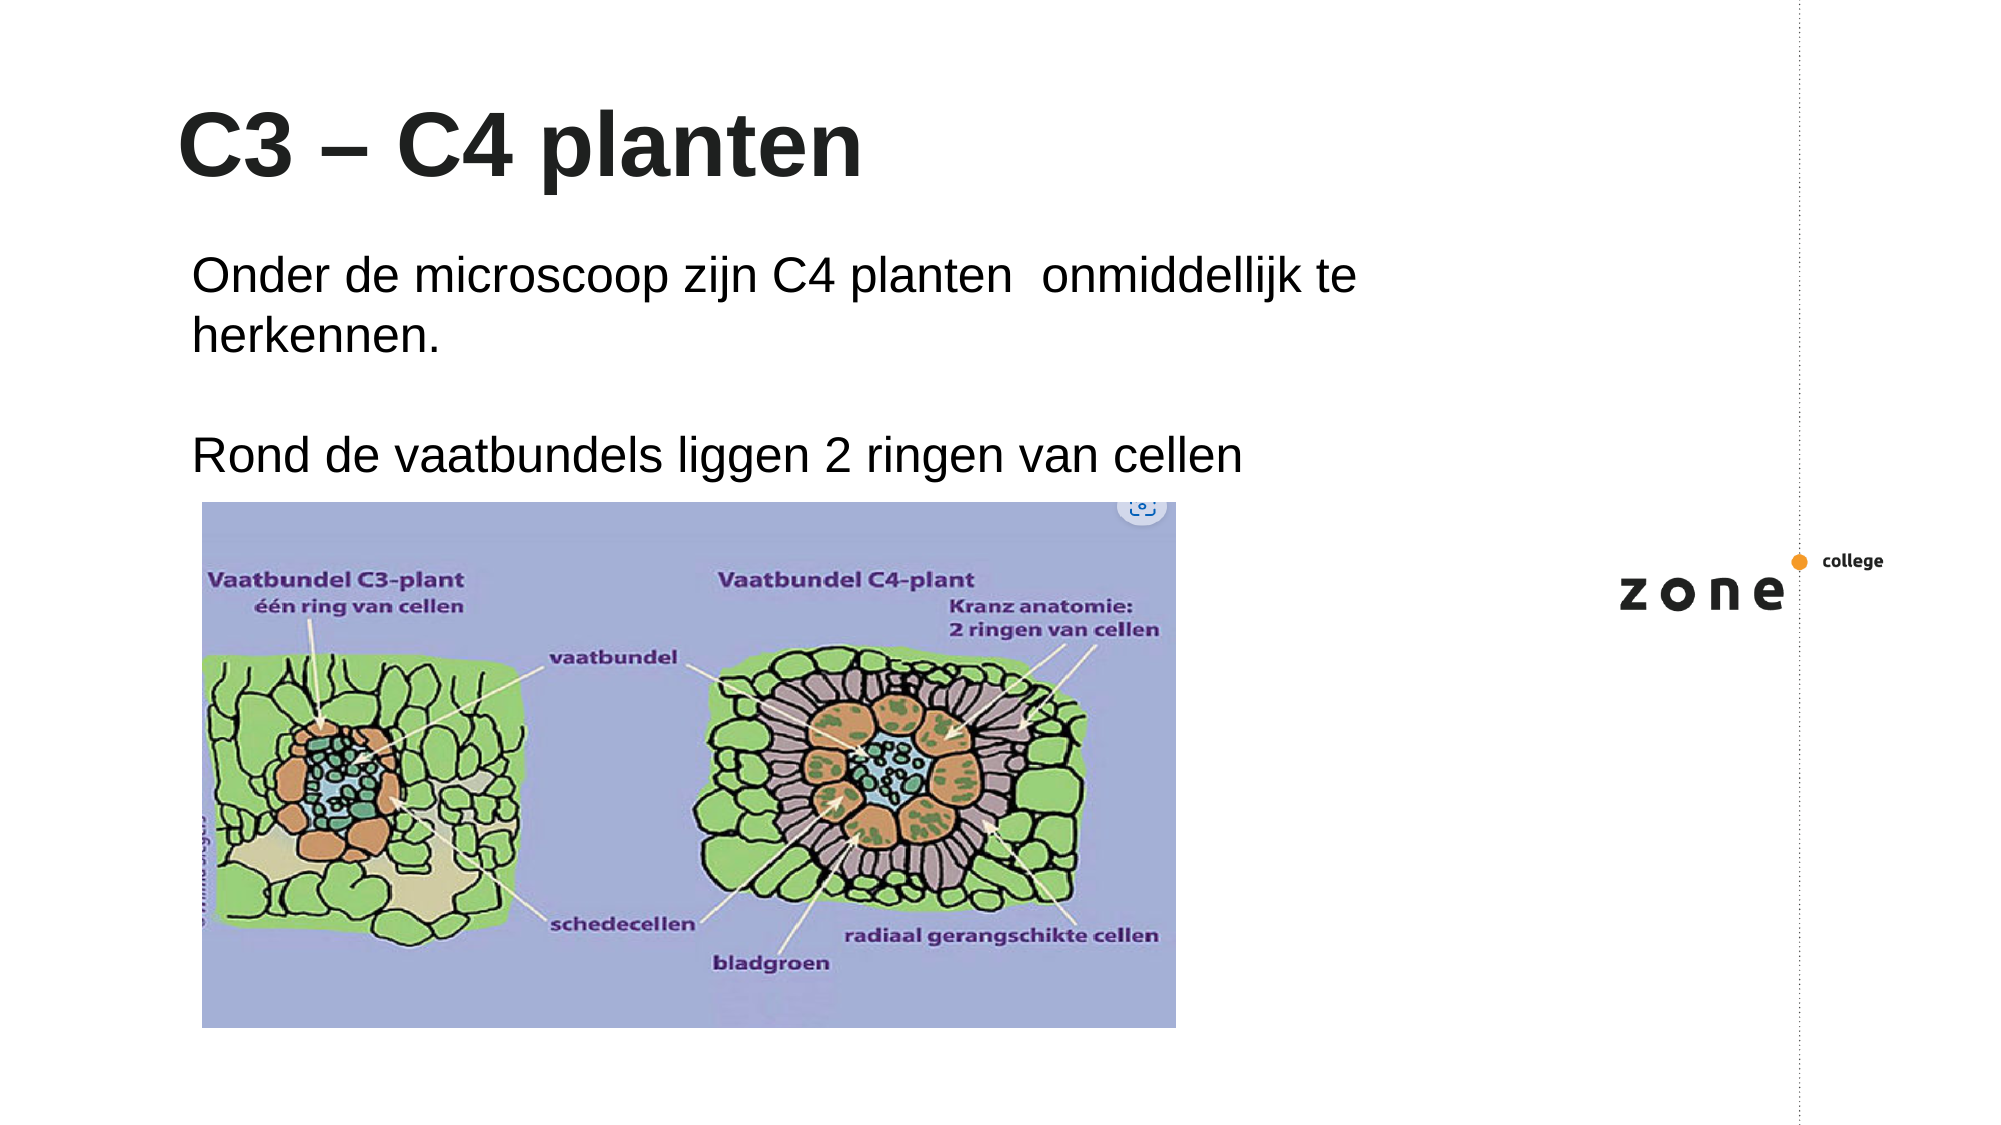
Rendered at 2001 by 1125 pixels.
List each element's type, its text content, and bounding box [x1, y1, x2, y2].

picture [1596, 0, 2001, 1125]
text_box Onder de microscoop zijn C4 planten onmiddellijk te herkennen. Rond de vaatbundels liggen 2 ringen van cellen [176, 234, 1591, 490]
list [202, 502, 1176, 1028]
title C3 – C4 planten [177, 97, 1471, 234]
